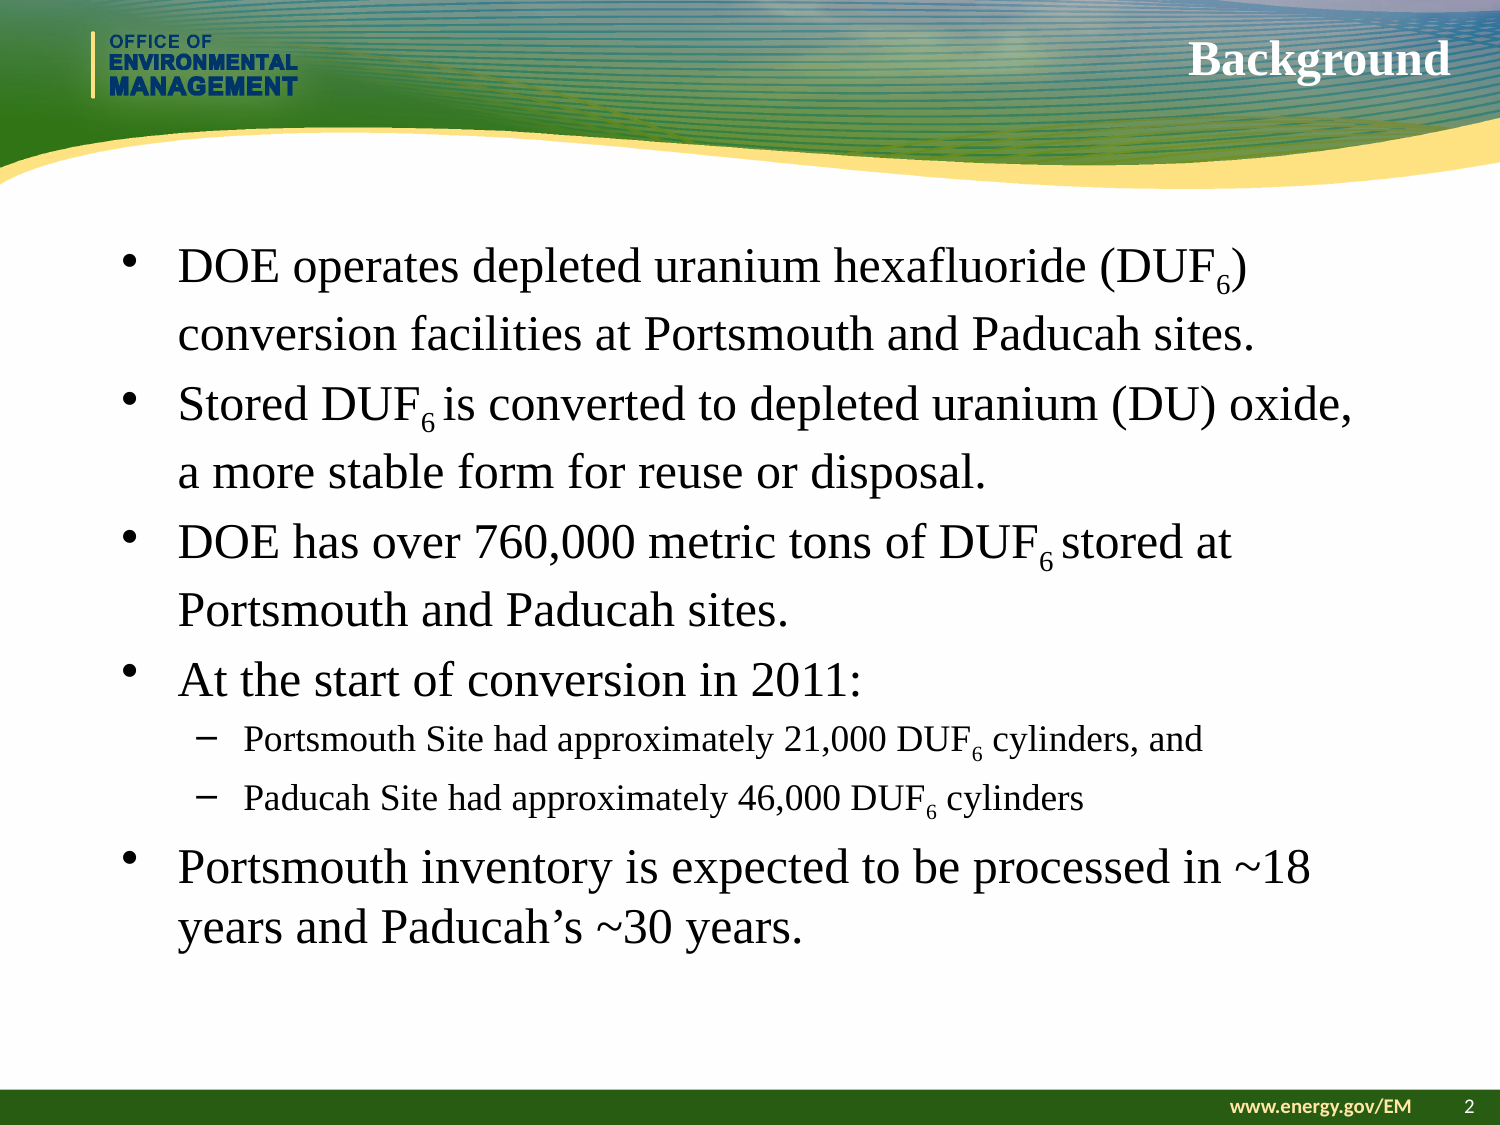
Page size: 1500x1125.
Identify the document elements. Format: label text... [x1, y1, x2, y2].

picture [0, 0, 1500, 1089]
text_box DOE operates depleted uranium hexafluoride (DUF6) conversion facilities at Portsmouth and Paducah sites. Stored DUF6 is converted to depleted uranium (DU) oxide, a more stable form for reuse or disposal. DOE has over 760,000 metric tons of DUF6 stored at Portsmouth and Paducah sites. At the start of conversion in 2011: Portsmouth Site had approximately 21,000 DUF6 cylinders, and Paducah Site had approximately 46,000 DUF6 cylinders Portsmouth inventory is expected to be processed in ~18 years and Paducah’s ~30 years. [106, 224, 1382, 1030]
text_box Background [786, 18, 1466, 94]
